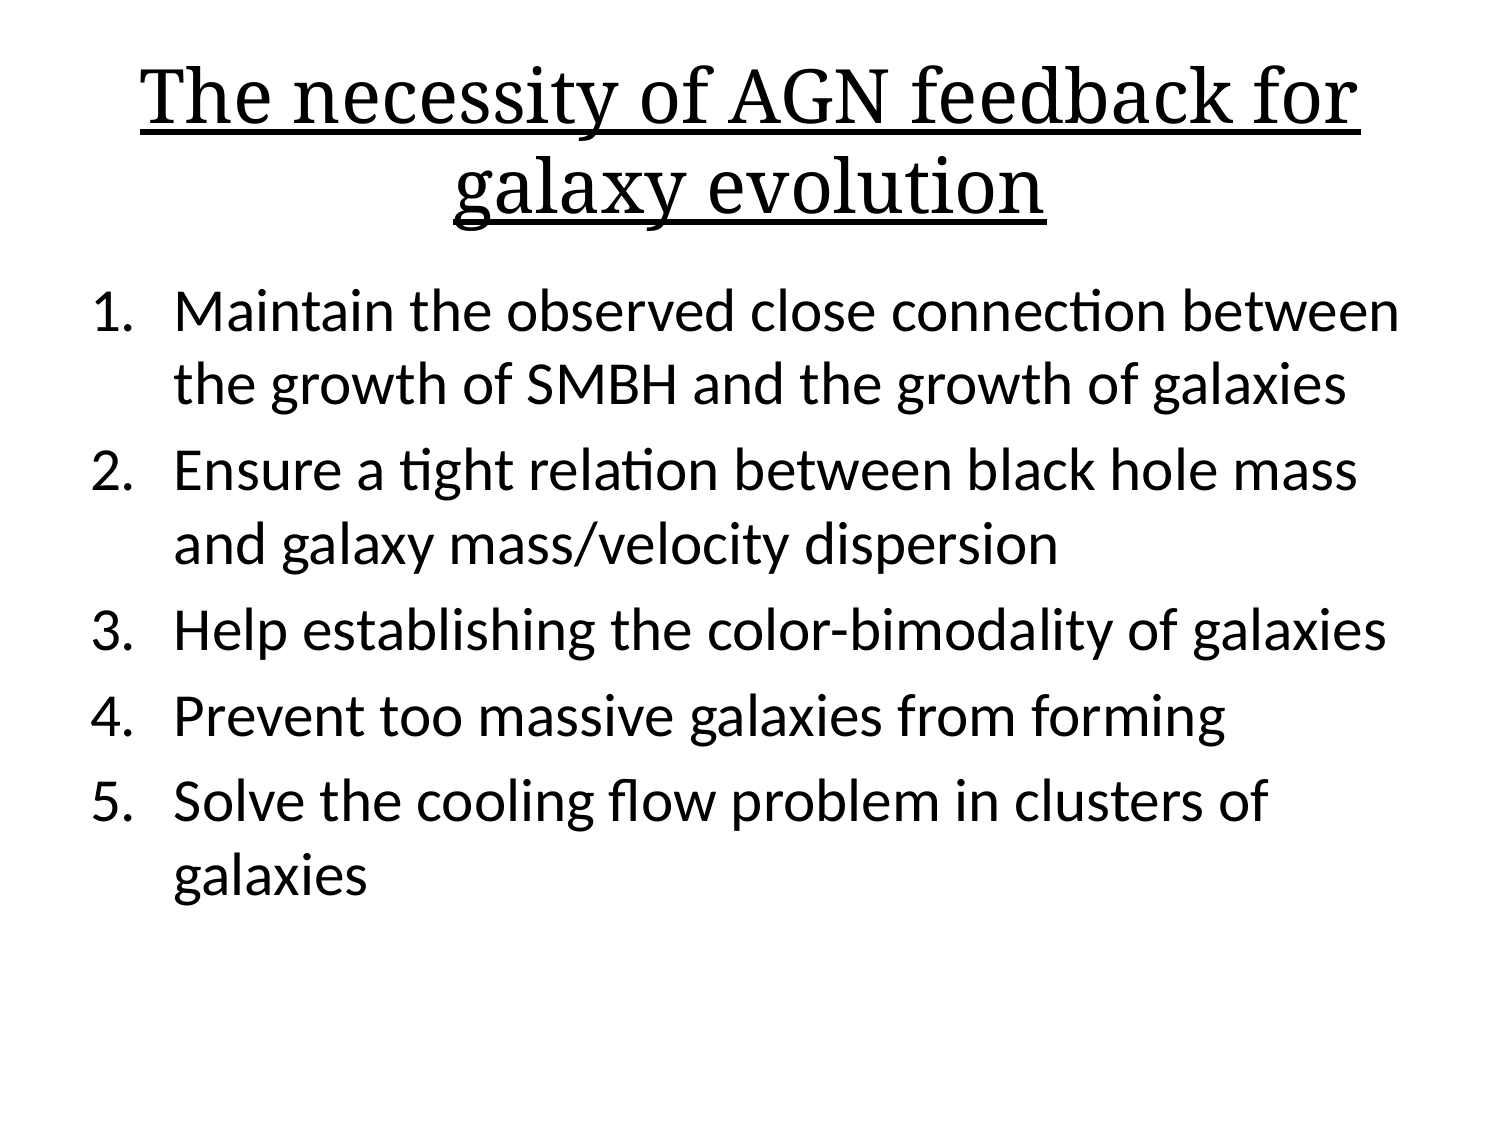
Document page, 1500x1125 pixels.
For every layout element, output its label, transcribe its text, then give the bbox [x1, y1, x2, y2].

list Maintain the observed close connection between the growth of SMBH and the growth of galaxies Ensure a tight relation between black hole mass and galaxy mass/velocity dispersion Help establishing the color-bimodality of galaxies Prevent too massive galaxies from forming Solve the cooling flow problem in clusters of galaxies [75, 262, 1425, 1005]
title The necessity of AGN feedback for galaxy evolution [75, 45, 1425, 233]
